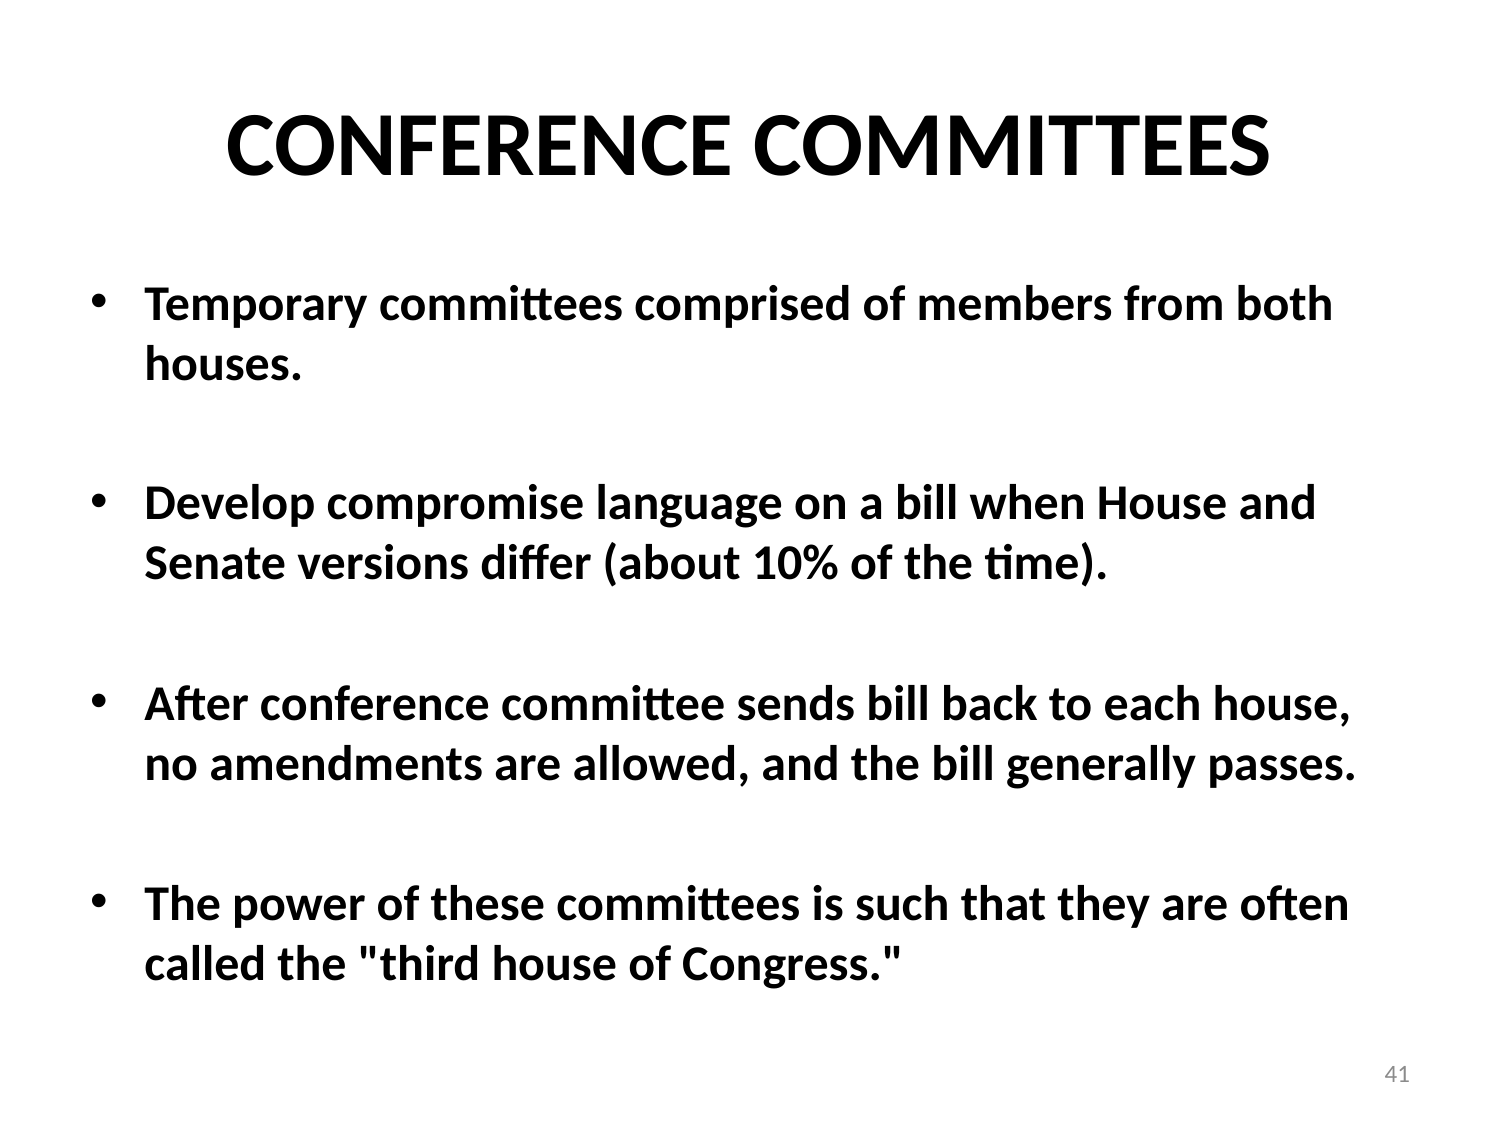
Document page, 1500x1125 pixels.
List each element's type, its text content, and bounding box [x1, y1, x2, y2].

slide_number 41 [1074, 1042, 1425, 1103]
title CONFERENCE COMMITTEES [75, 45, 1425, 233]
list Temporary committees comprised of members from both houses. Develop compromise language on a bill when House and Senate versions differ (about 10% of the time). After conference committee sends bill back to each house, no amendments are allowed, and the bill generally passes. The power of these committees is such that they are often called the "third house of Congress." [75, 262, 1425, 1005]
